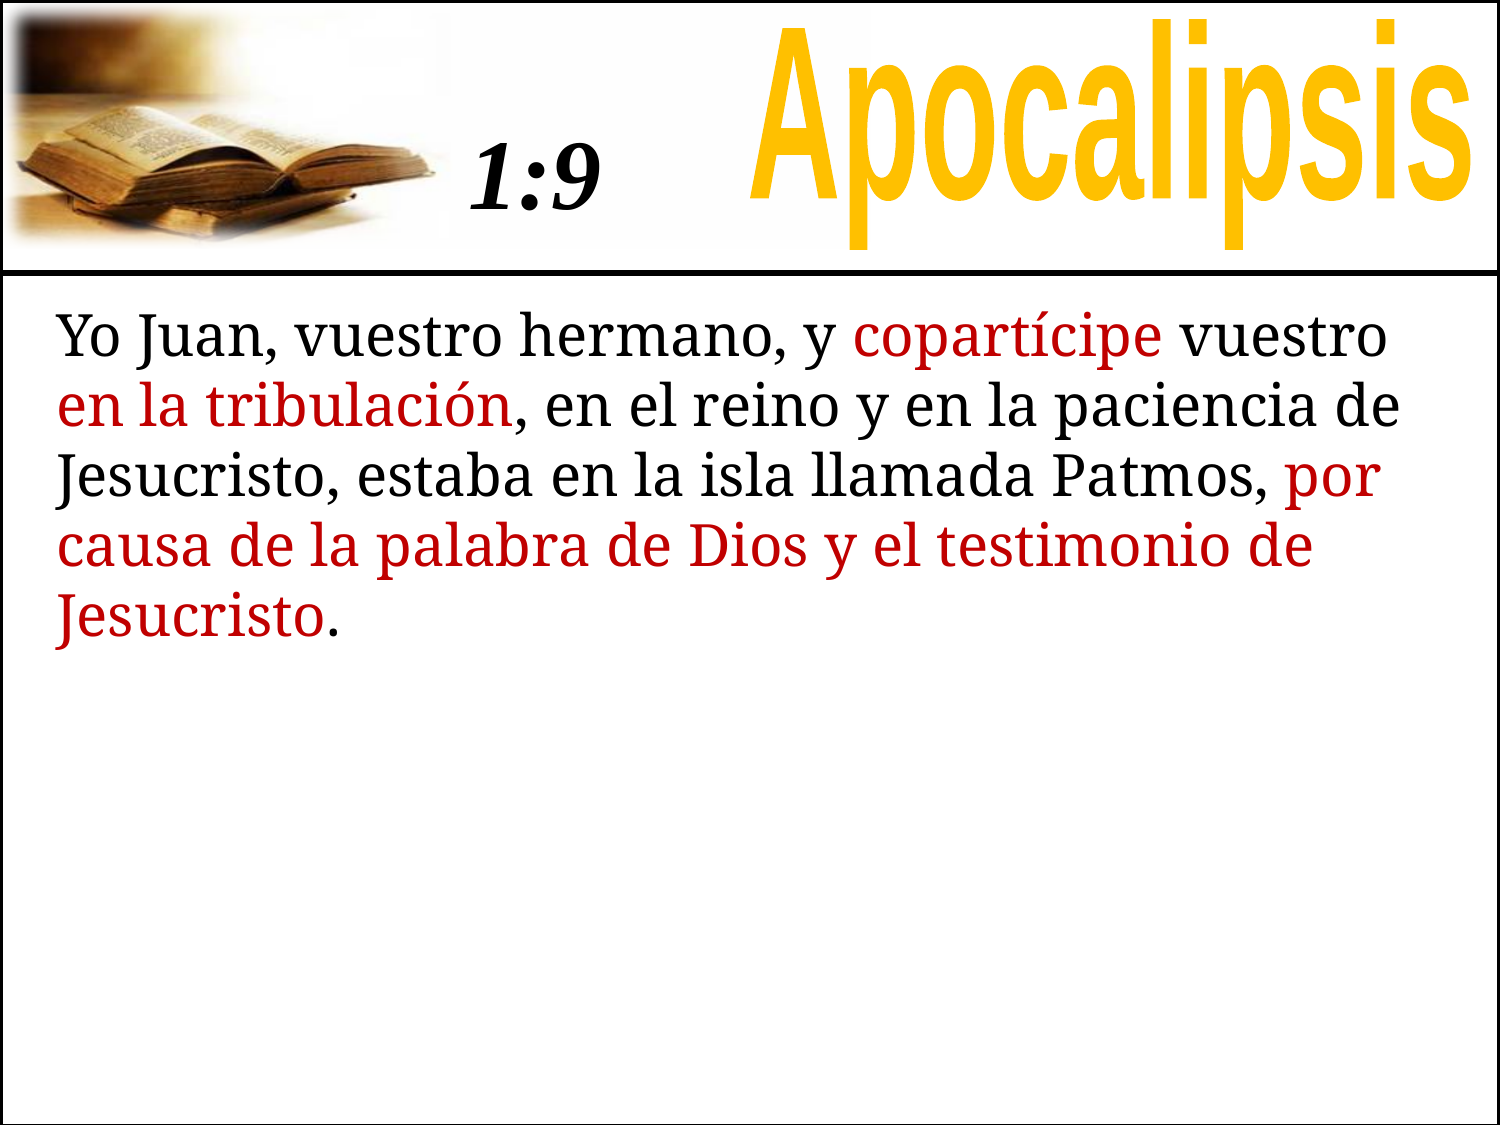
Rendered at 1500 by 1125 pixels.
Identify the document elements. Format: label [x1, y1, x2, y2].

picture [0, 0, 872, 250]
text_box [0, 0, 1500, 1125]
